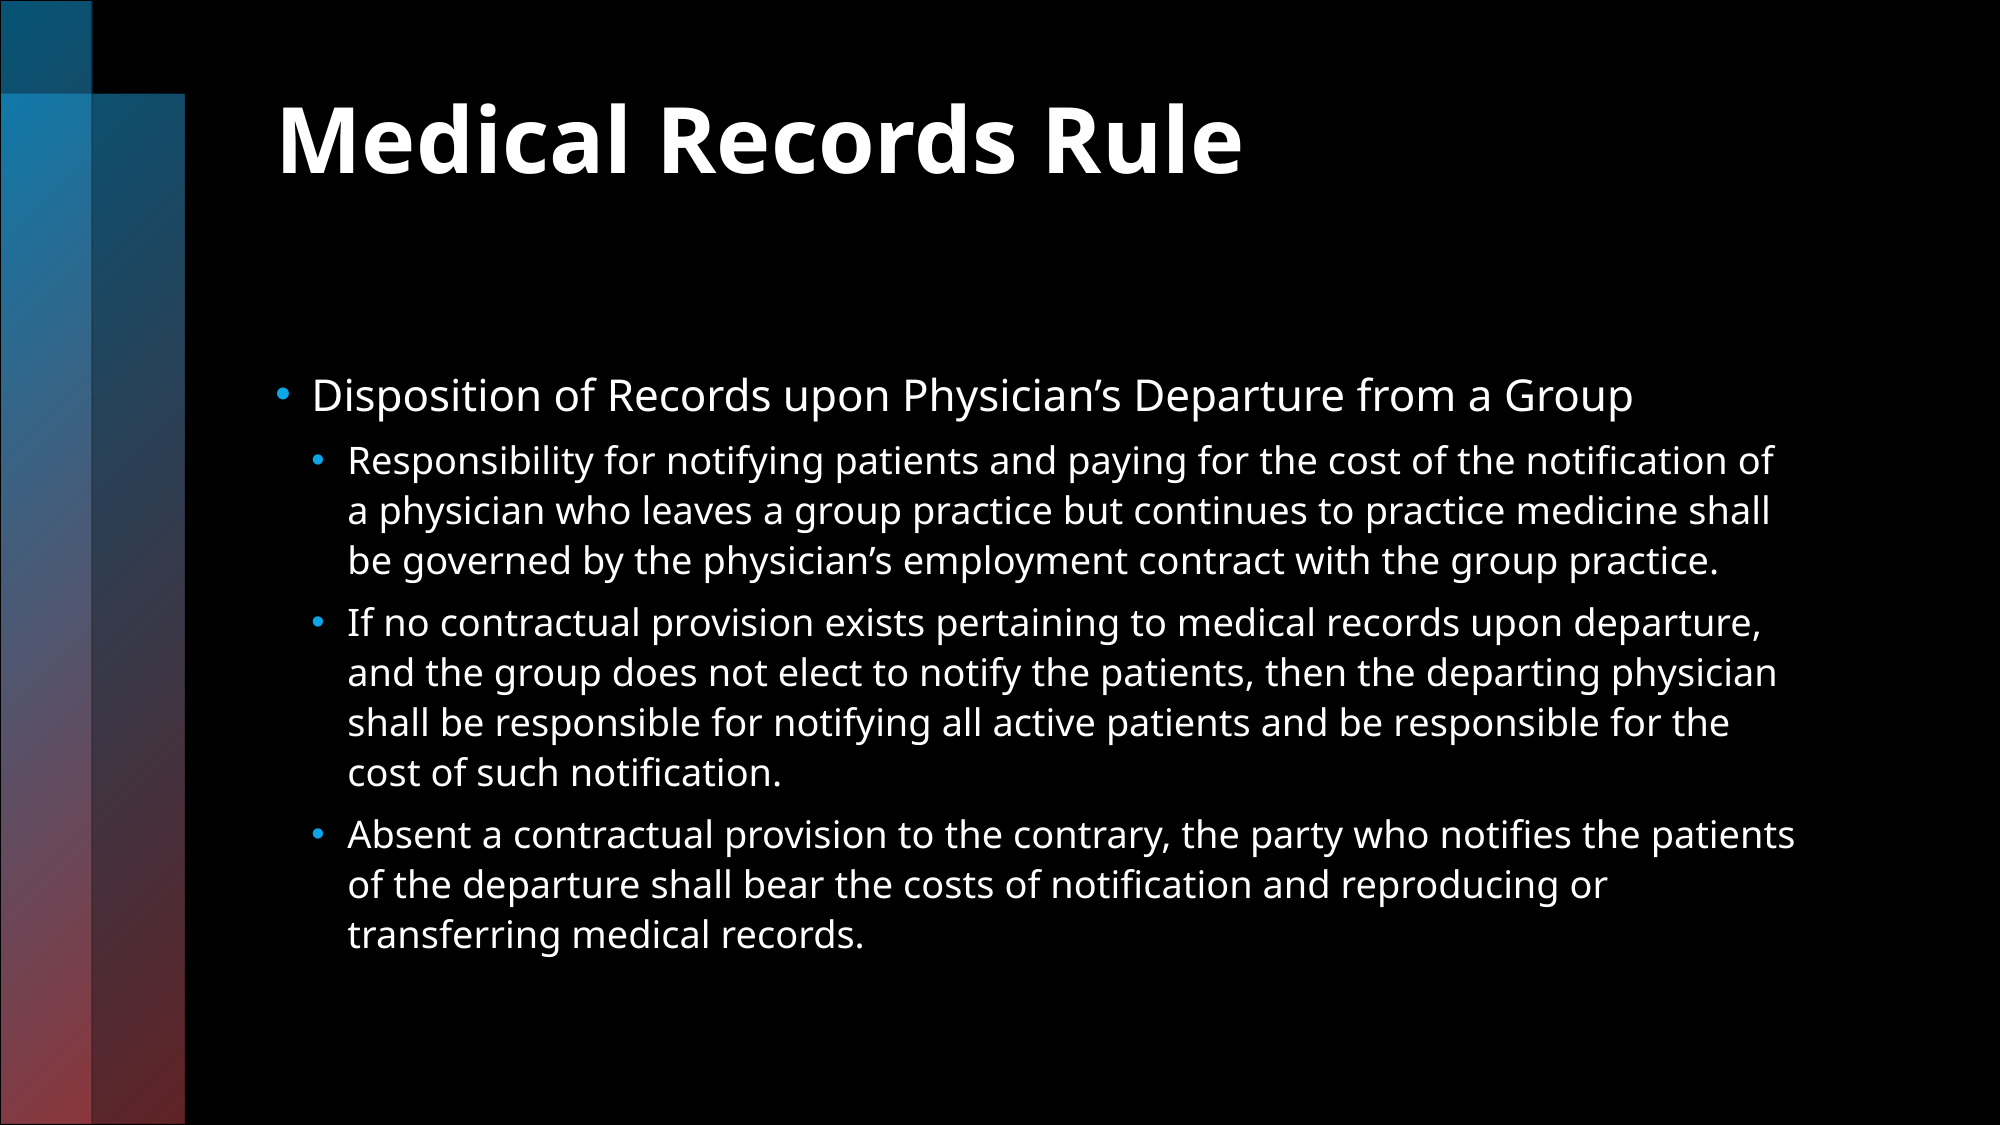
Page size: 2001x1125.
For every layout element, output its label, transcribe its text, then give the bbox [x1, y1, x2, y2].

title Medical Records Rule [260, 74, 1817, 329]
list Disposition of Records upon Physician’s Departure from a Group Responsibility for notifying patients and paying for the cost of the notification of a physician who leaves a group practice but continues to practice medicine shall be governed by the physician’s employment contract with the group practice. If no contractual provision exists pertaining to medical records upon departure, and the group does not elect to notify the patients, then the departing physician shall be responsible for notifying all active patients and be responsible for the cost of such notification. Absent a contractual provision to the contrary, the party who notifies the patients of the departure shall bear the costs of notification and reproducing or transferring medical records. [260, 354, 1817, 999]
